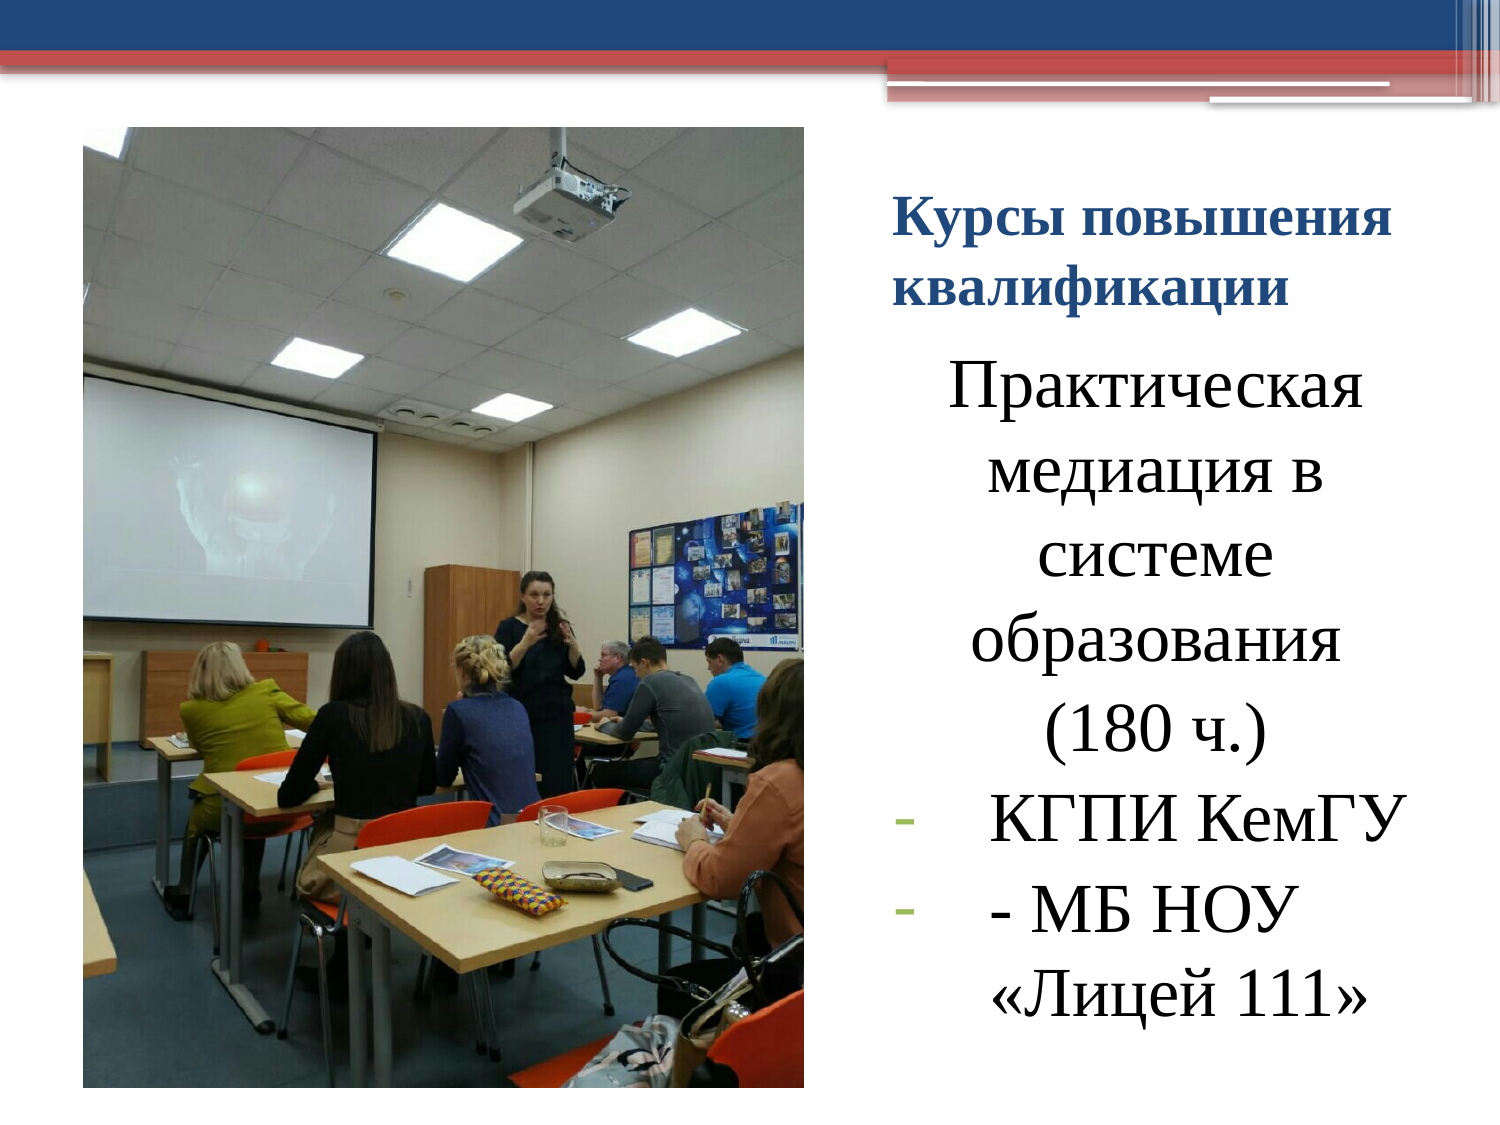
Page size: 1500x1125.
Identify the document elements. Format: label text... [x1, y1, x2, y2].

list Практическая медиация в системе образования (180 ч.) КГПИ КемГУ - МБ НОУ «Лицей 111» [878, 329, 1434, 1088]
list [83, 126, 804, 1088]
title Курсы повышения квалификации [878, 180, 1434, 325]
